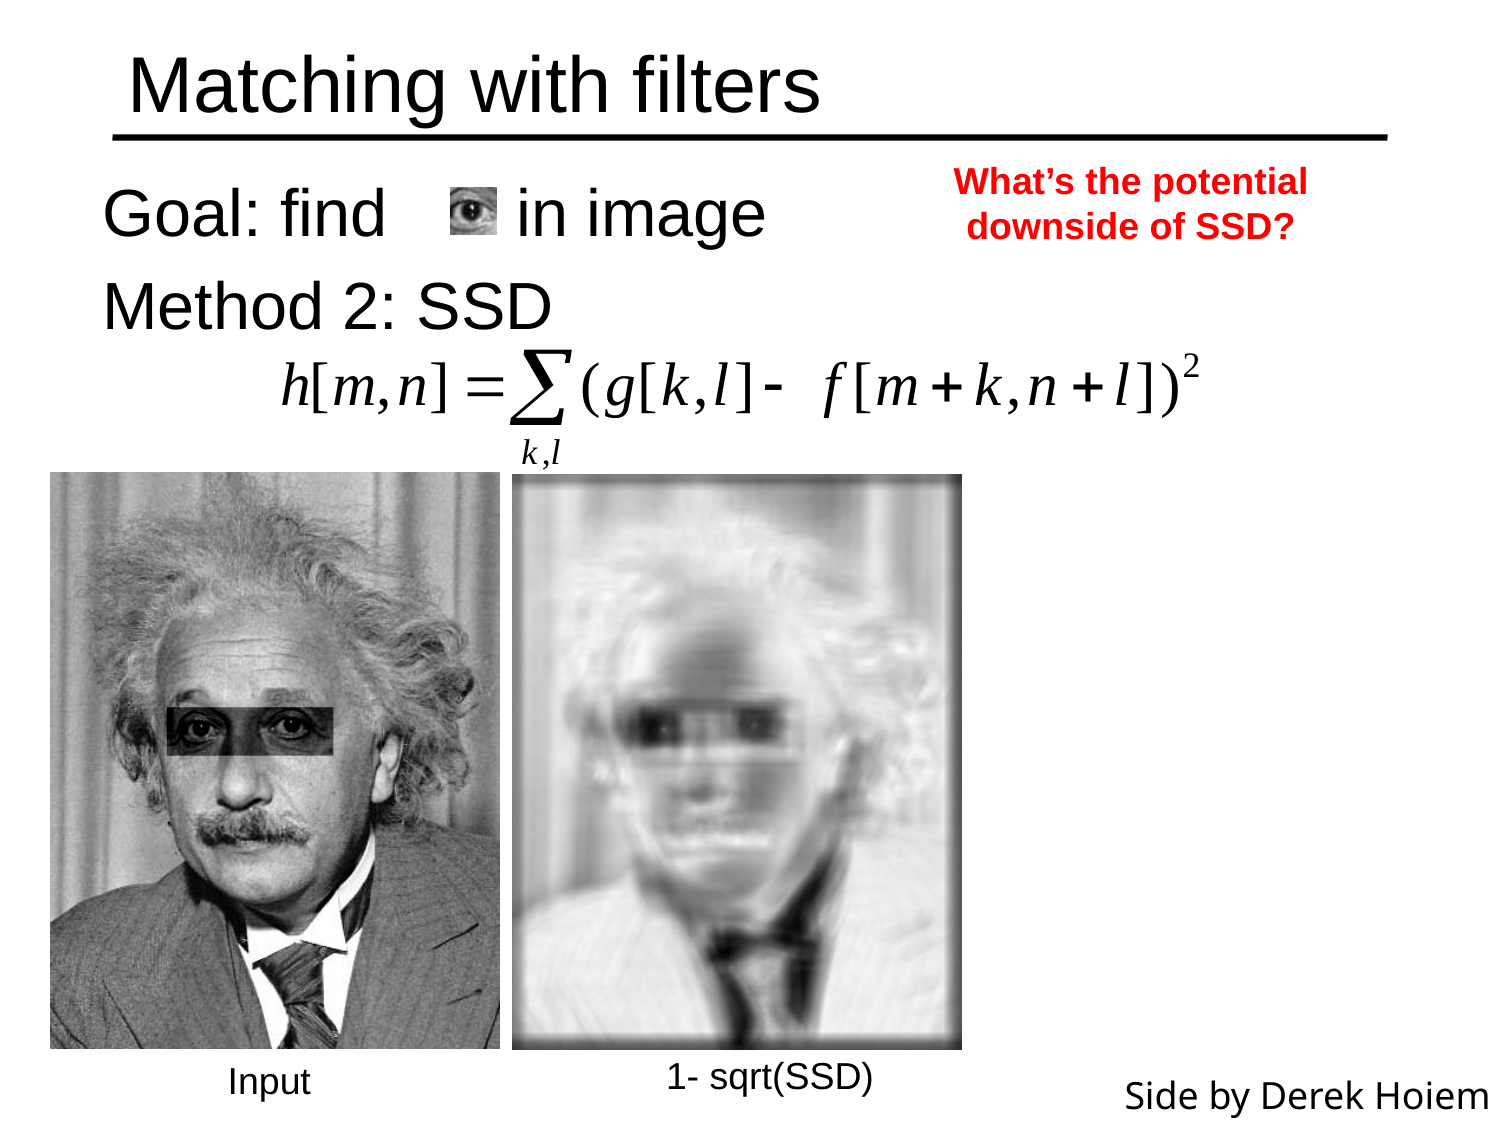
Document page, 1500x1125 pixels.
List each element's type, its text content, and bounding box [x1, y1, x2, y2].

picture [449, 187, 498, 235]
text_box What’s the potential downside of SSD? [862, 149, 1400, 255]
title Matching with filters [112, 12, 1388, 150]
text_box Input [212, 1057, 326, 1110]
text_box 1- sqrt(SSD) [651, 1060, 890, 1105]
text_box Side by Derek Hoiem [1109, 1064, 1500, 1125]
list Goal: find in image Method 2: SSD [87, 162, 850, 400]
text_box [271, 338, 1215, 483]
picture [49, 472, 501, 1049]
picture [512, 474, 962, 1051]
